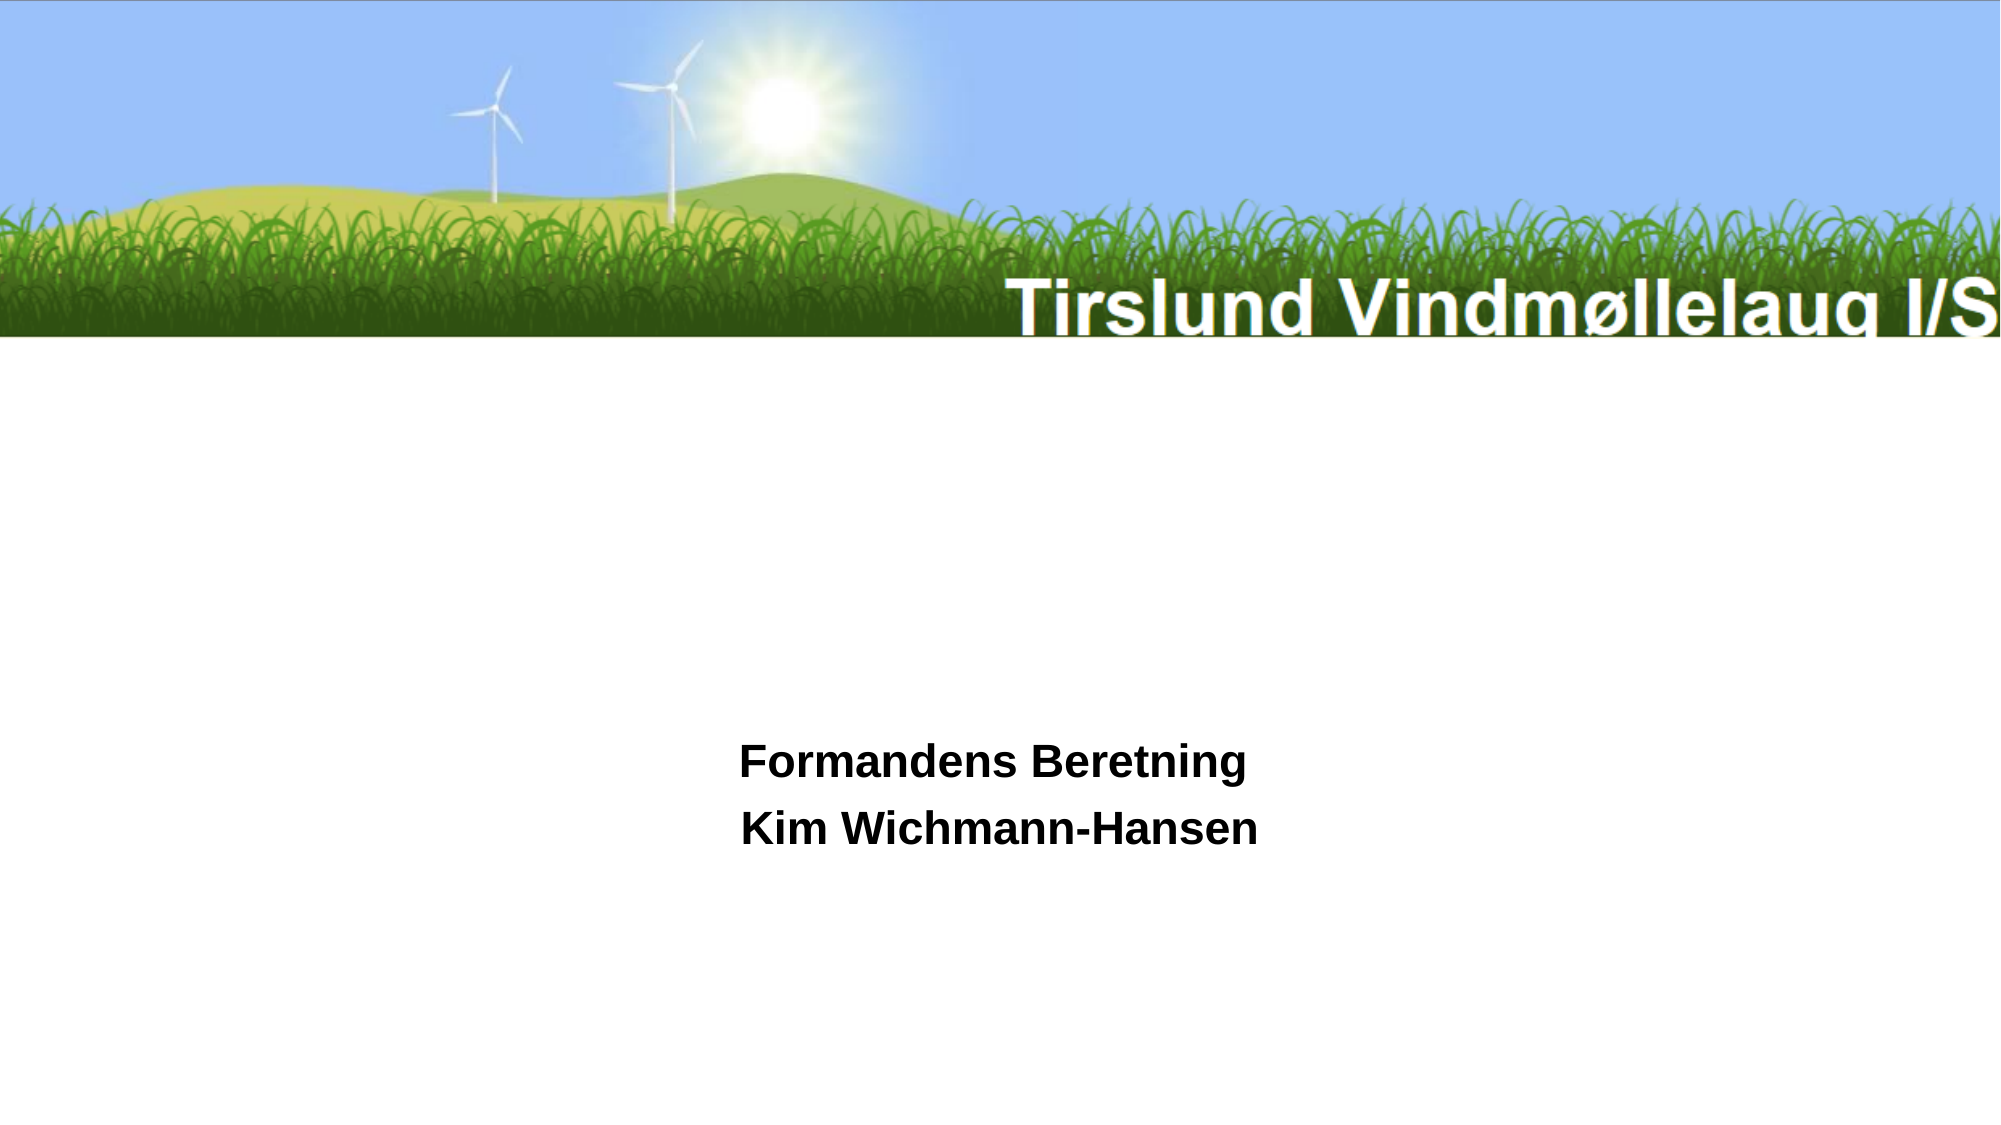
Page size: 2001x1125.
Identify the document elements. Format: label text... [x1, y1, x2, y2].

picture [0, 0, 2001, 339]
subtitle Formandens Beretning Kim Wichmann-Hansen [249, 590, 1750, 863]
